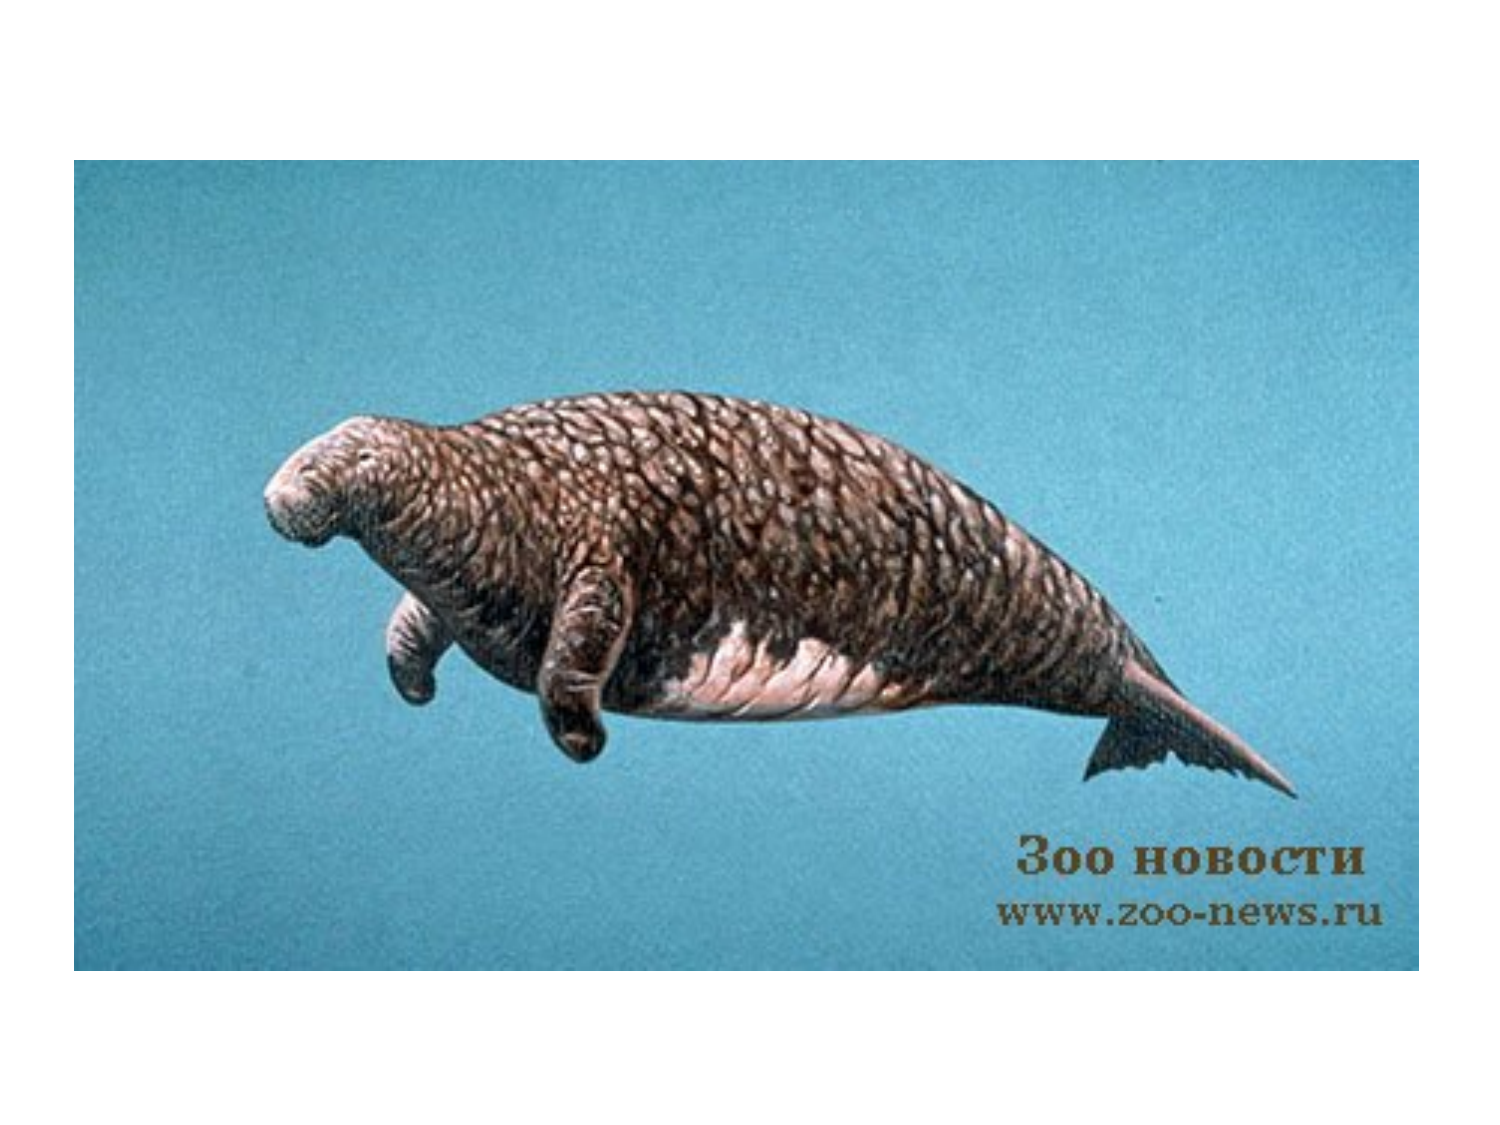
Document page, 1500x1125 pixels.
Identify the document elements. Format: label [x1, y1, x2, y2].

picture [73, 160, 1419, 971]
